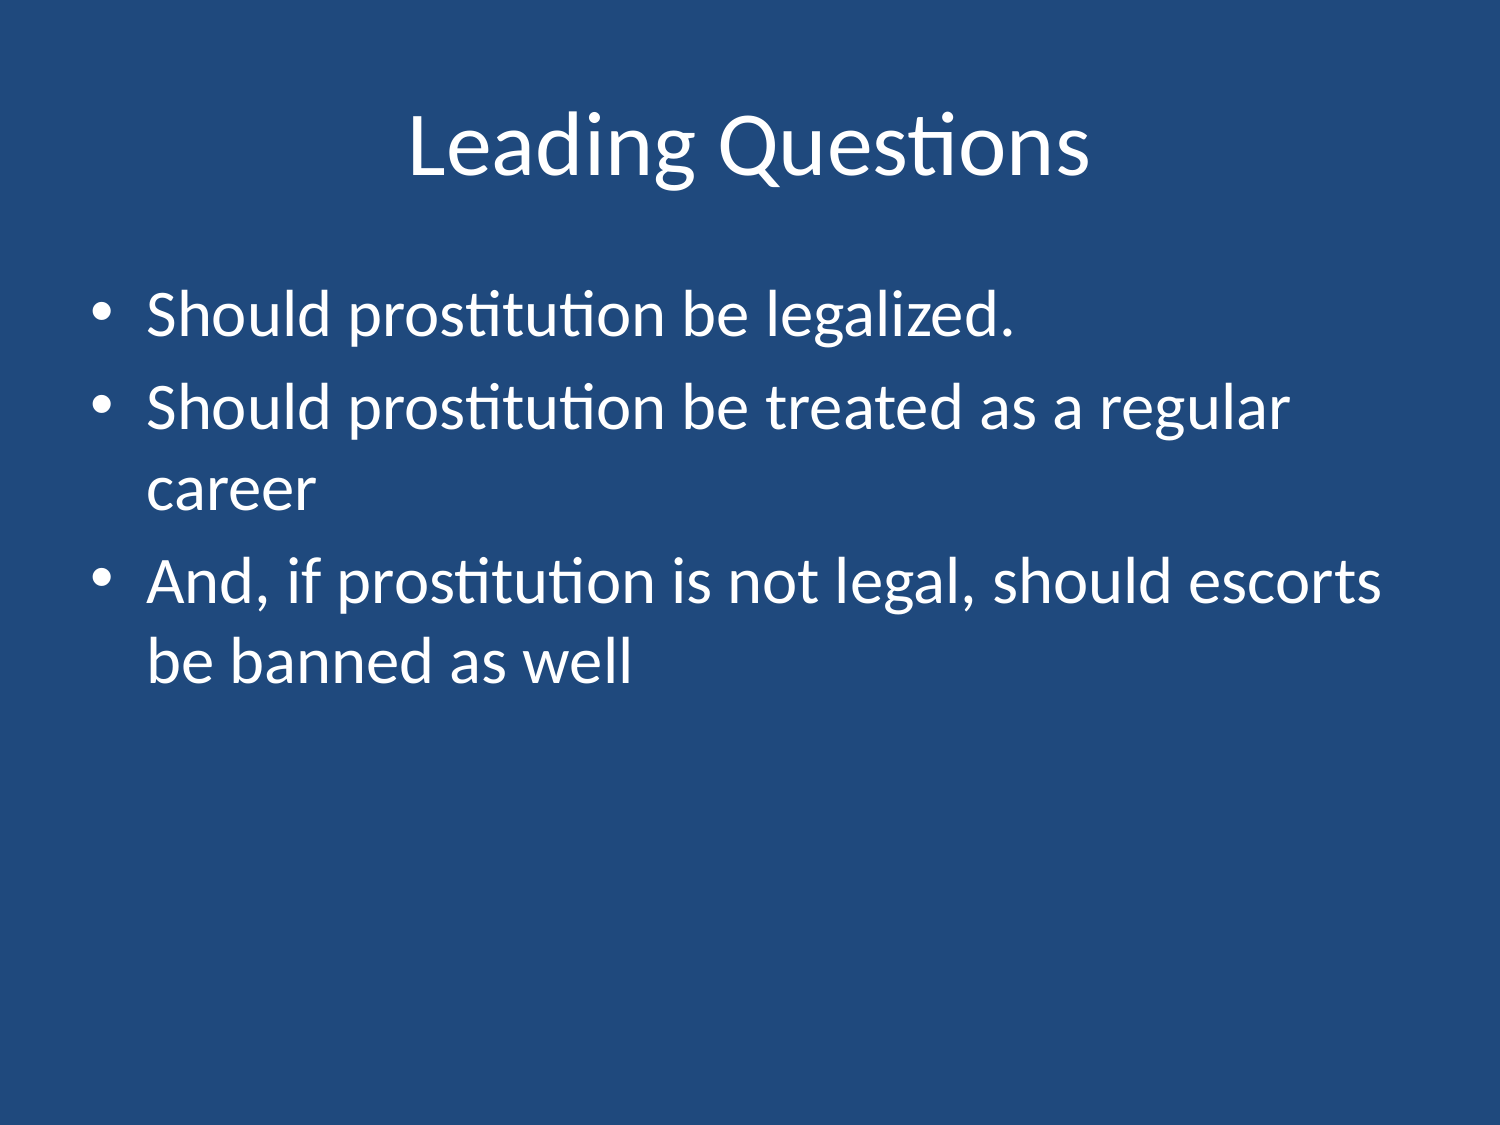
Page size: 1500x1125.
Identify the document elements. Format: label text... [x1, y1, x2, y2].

list Should prostitution be legalized. Should prostitution be treated as a regular career And, if prostitution is not legal, should escorts be banned as well [75, 262, 1425, 1005]
title Leading Questions [75, 45, 1425, 233]
